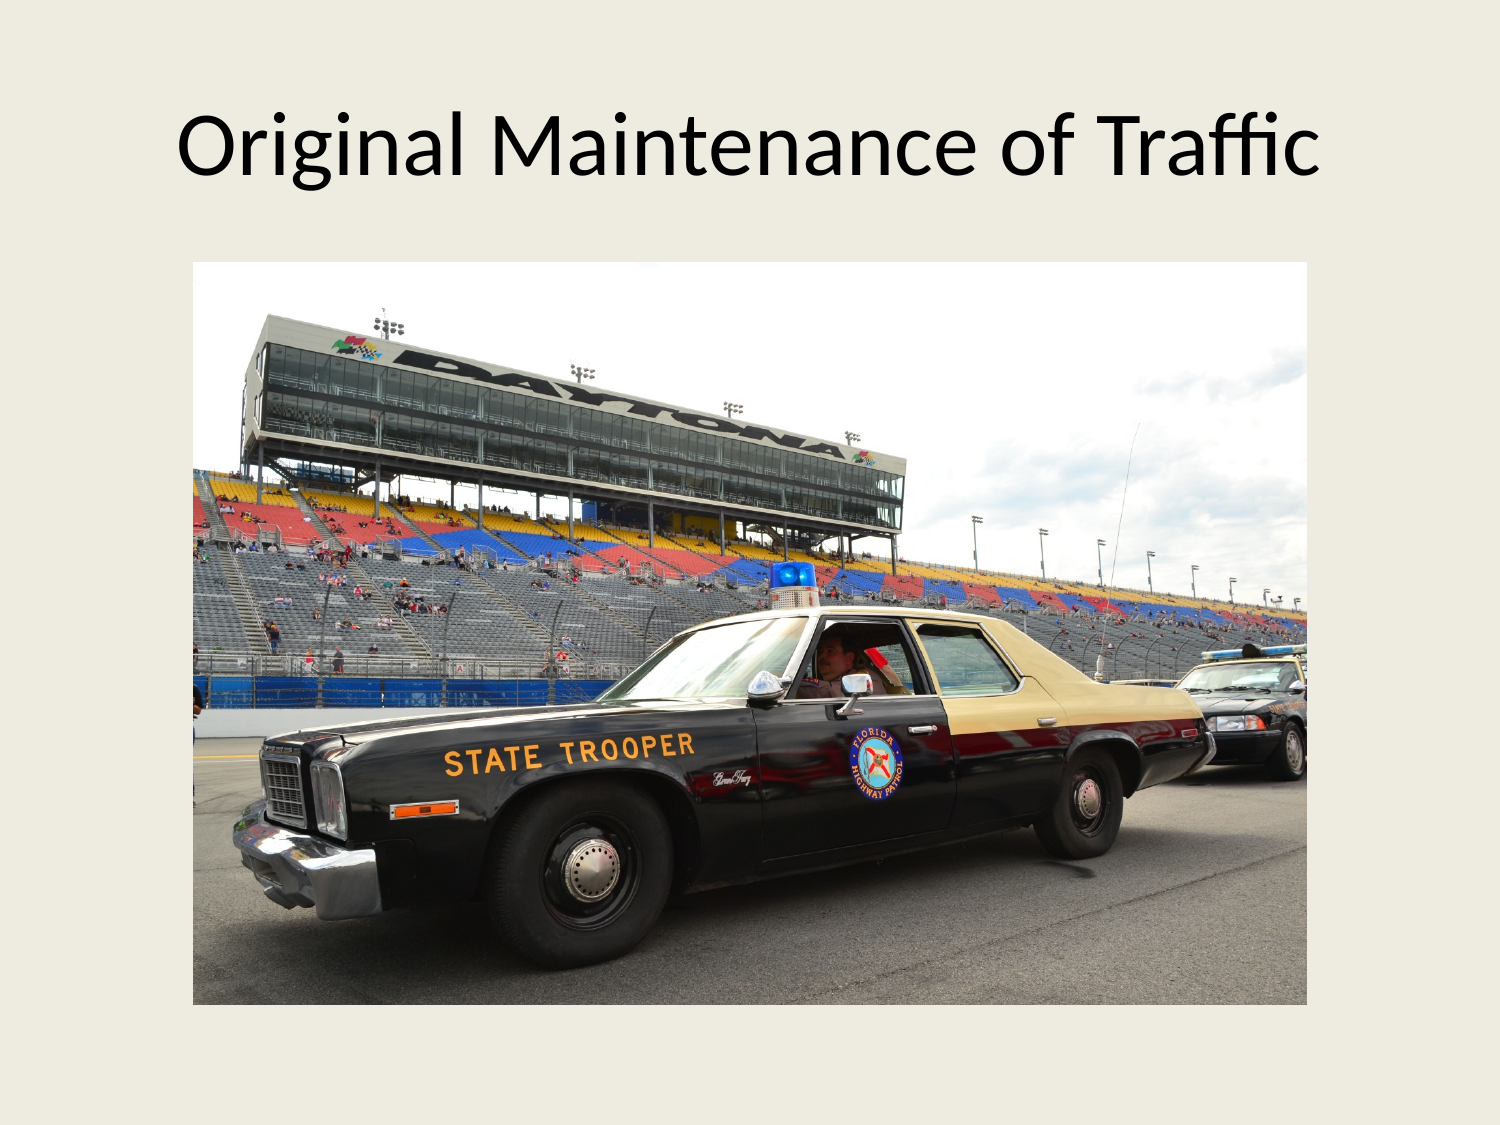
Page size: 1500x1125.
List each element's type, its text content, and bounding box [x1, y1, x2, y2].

title Original Maintenance of Traffic [75, 45, 1425, 233]
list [193, 262, 1307, 1005]
